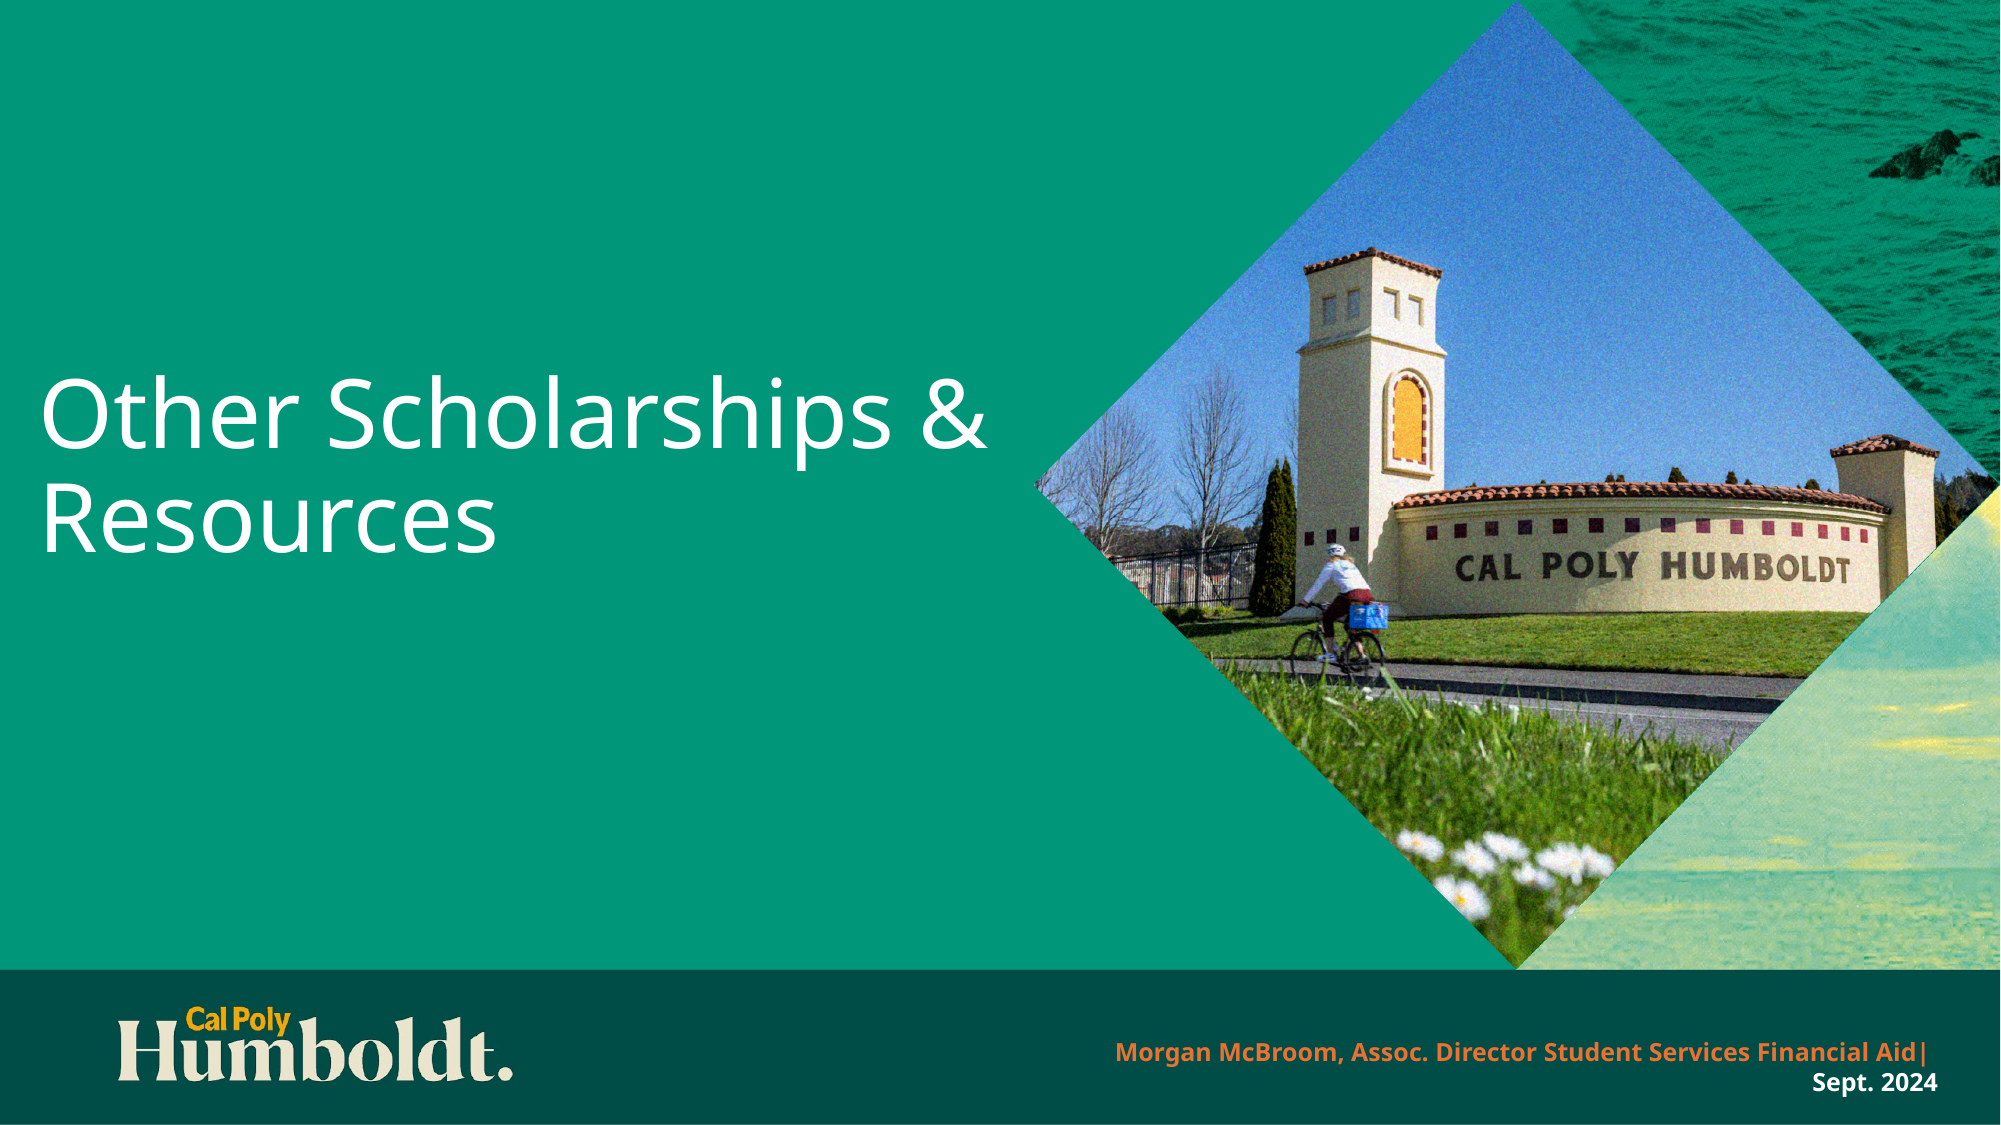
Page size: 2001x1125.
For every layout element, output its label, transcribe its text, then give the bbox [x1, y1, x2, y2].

text_box Morgan McBroom, Assoc. Director Student Services Financial Aid| Sept. 2024 [1033, 1029, 1953, 1105]
text_box Other Scholarships & Resources [23, 358, 1032, 812]
picture [0, 0, 2001, 1125]
